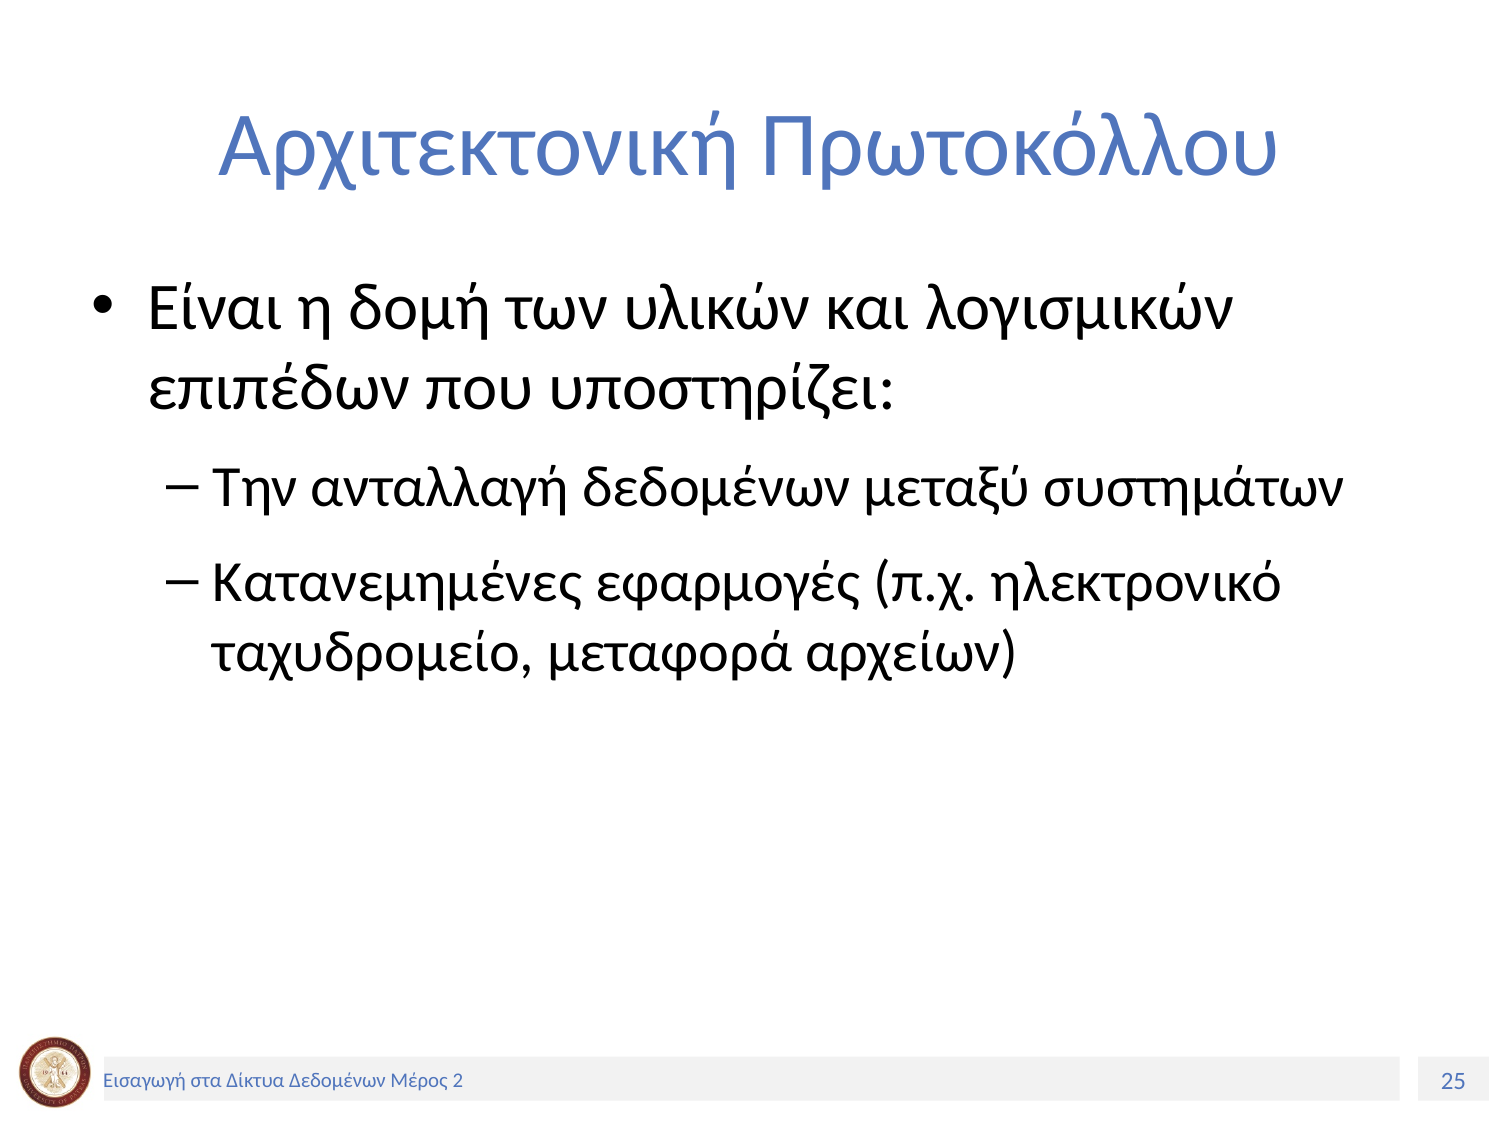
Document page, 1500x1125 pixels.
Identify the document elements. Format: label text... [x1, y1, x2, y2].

picture [5, 1023, 104, 1121]
list Είναι η δομή των υλικών και λογισμικών επιπέδων που υποστηρίζει: Την ανταλλαγή δεδομένων μεταξύ συστημάτων Κατανεμημένες εφαρμογές (π.χ. ηλεκτρονικό ταχυδρομείο, μεταφορά αρχείων) [76, 255, 1427, 998]
title Αρχιτεκτονική Πρωτοκόλλου [75, 45, 1425, 233]
